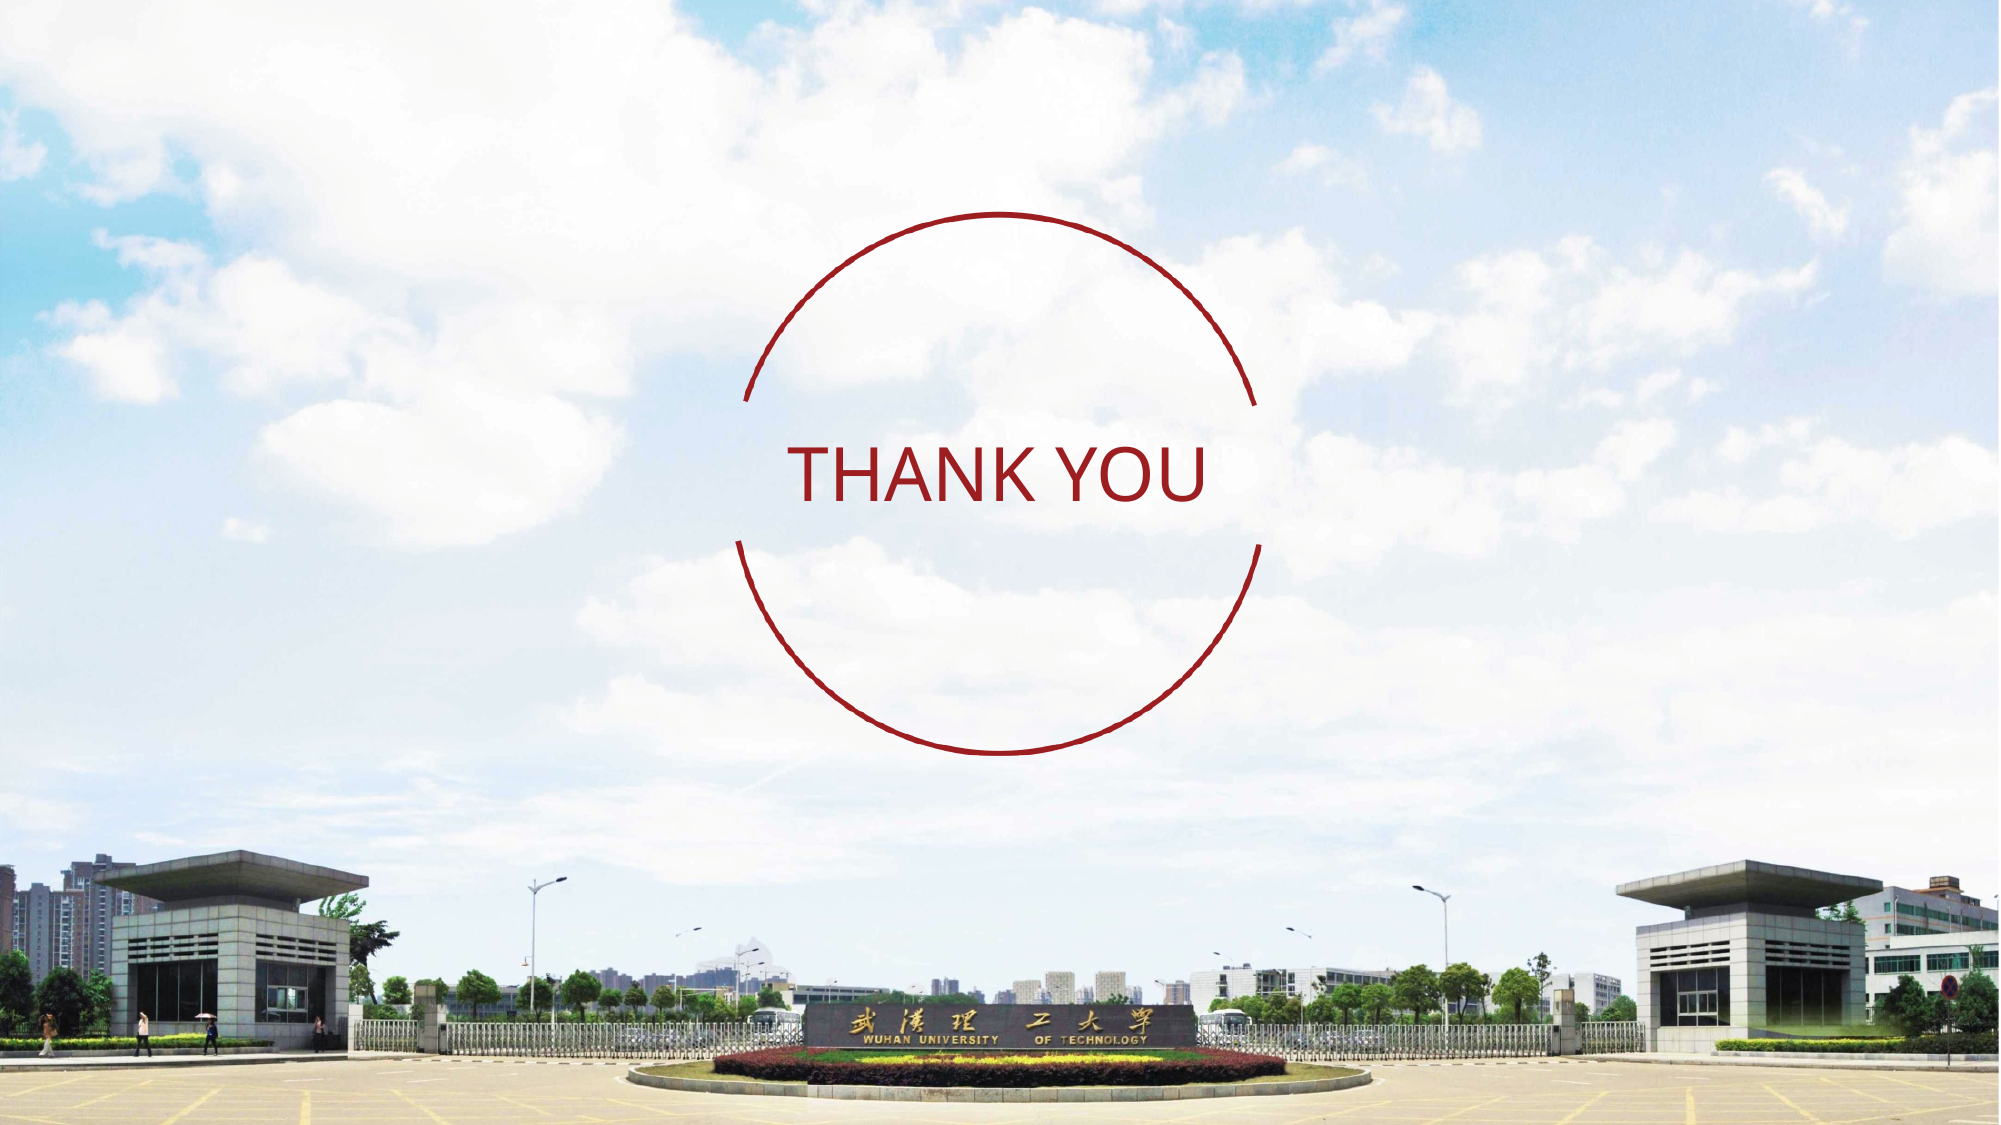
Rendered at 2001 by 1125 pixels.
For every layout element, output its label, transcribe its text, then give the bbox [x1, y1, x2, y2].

slide_number 5 [1412, 1042, 1863, 1103]
picture [0, 0, 1999, 1125]
footer [662, 1042, 1338, 1103]
